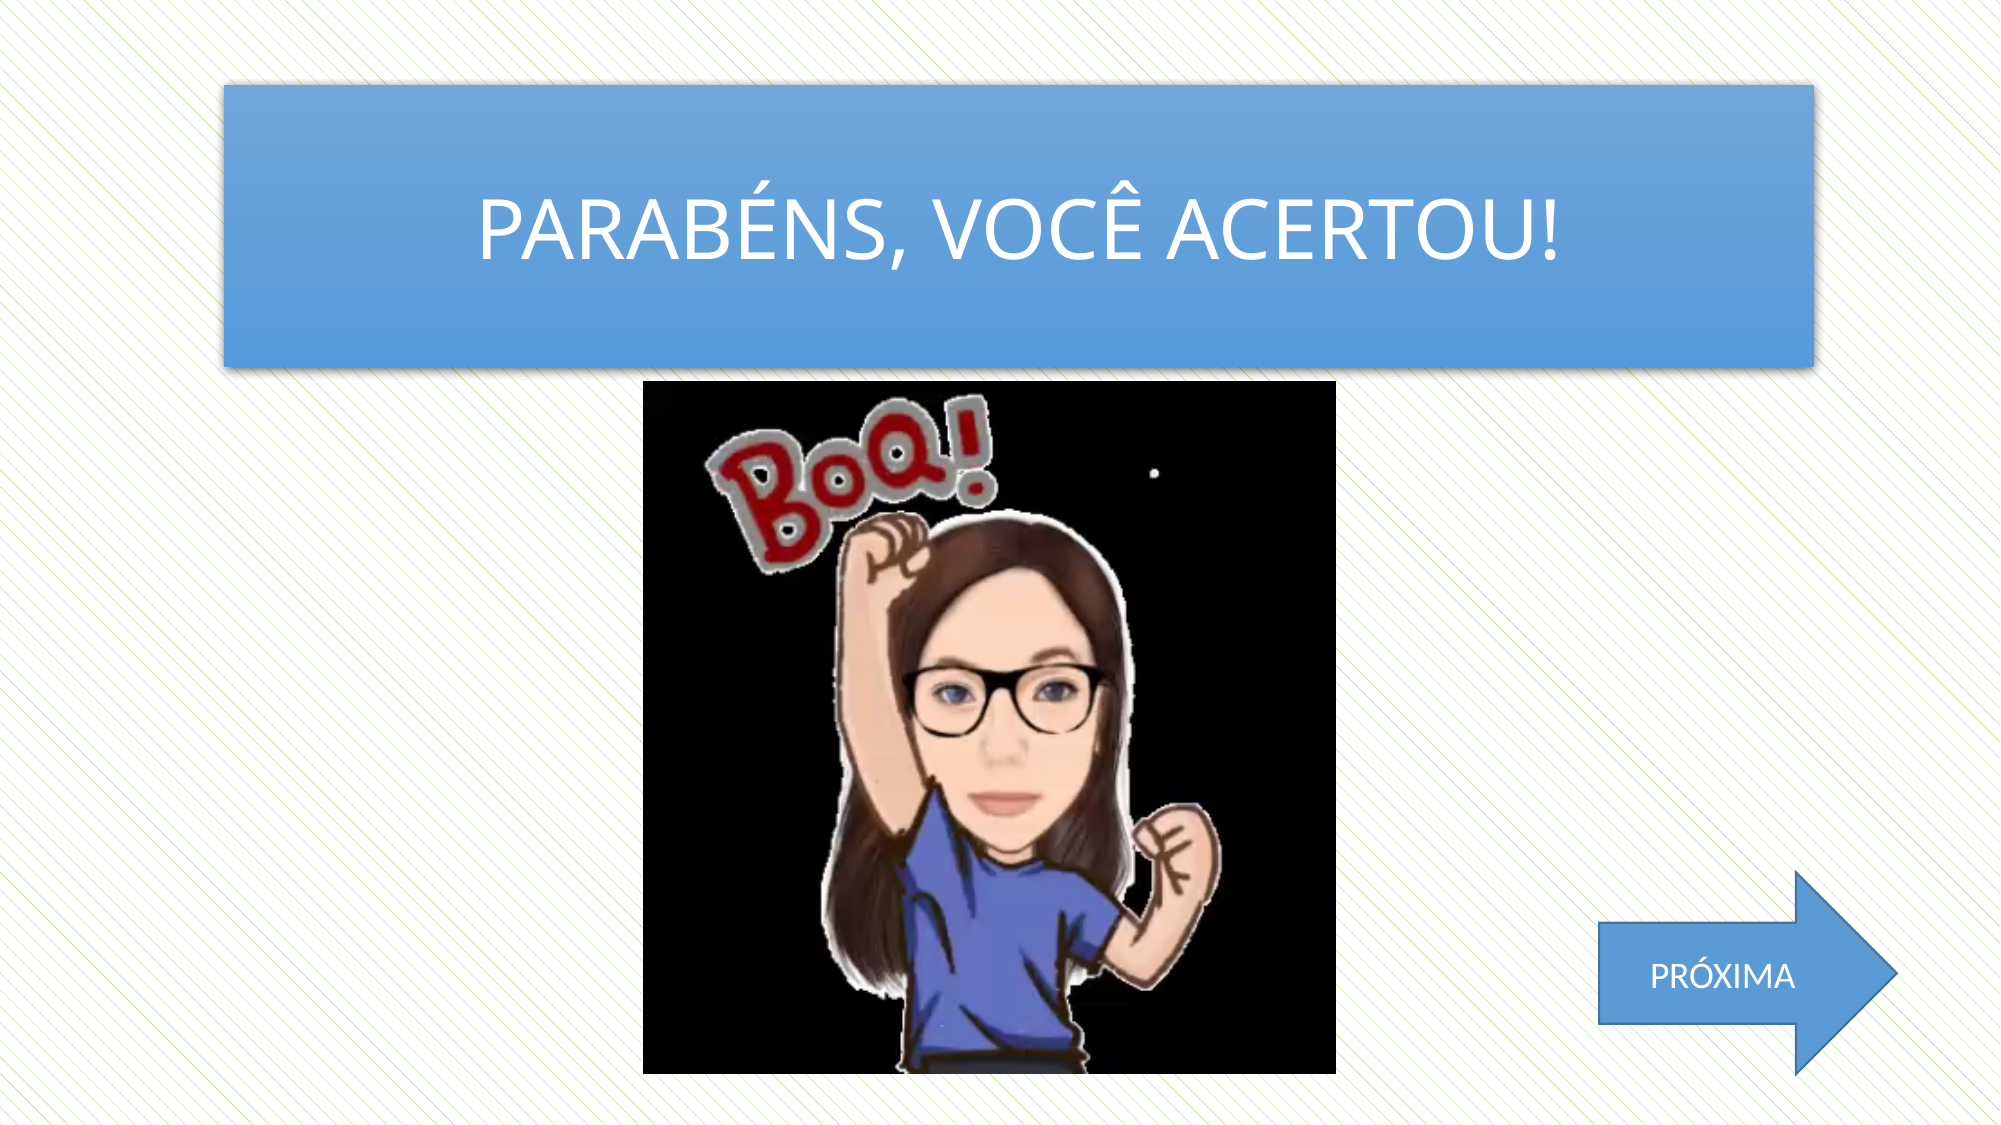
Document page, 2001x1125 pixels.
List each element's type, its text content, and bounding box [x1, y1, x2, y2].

text_box PARABÉNS, VOCÊ ACERTOU! [223, 85, 1814, 367]
text_box PRÓXIMA [1598, 869, 1899, 1077]
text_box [642, 380, 1337, 1075]
